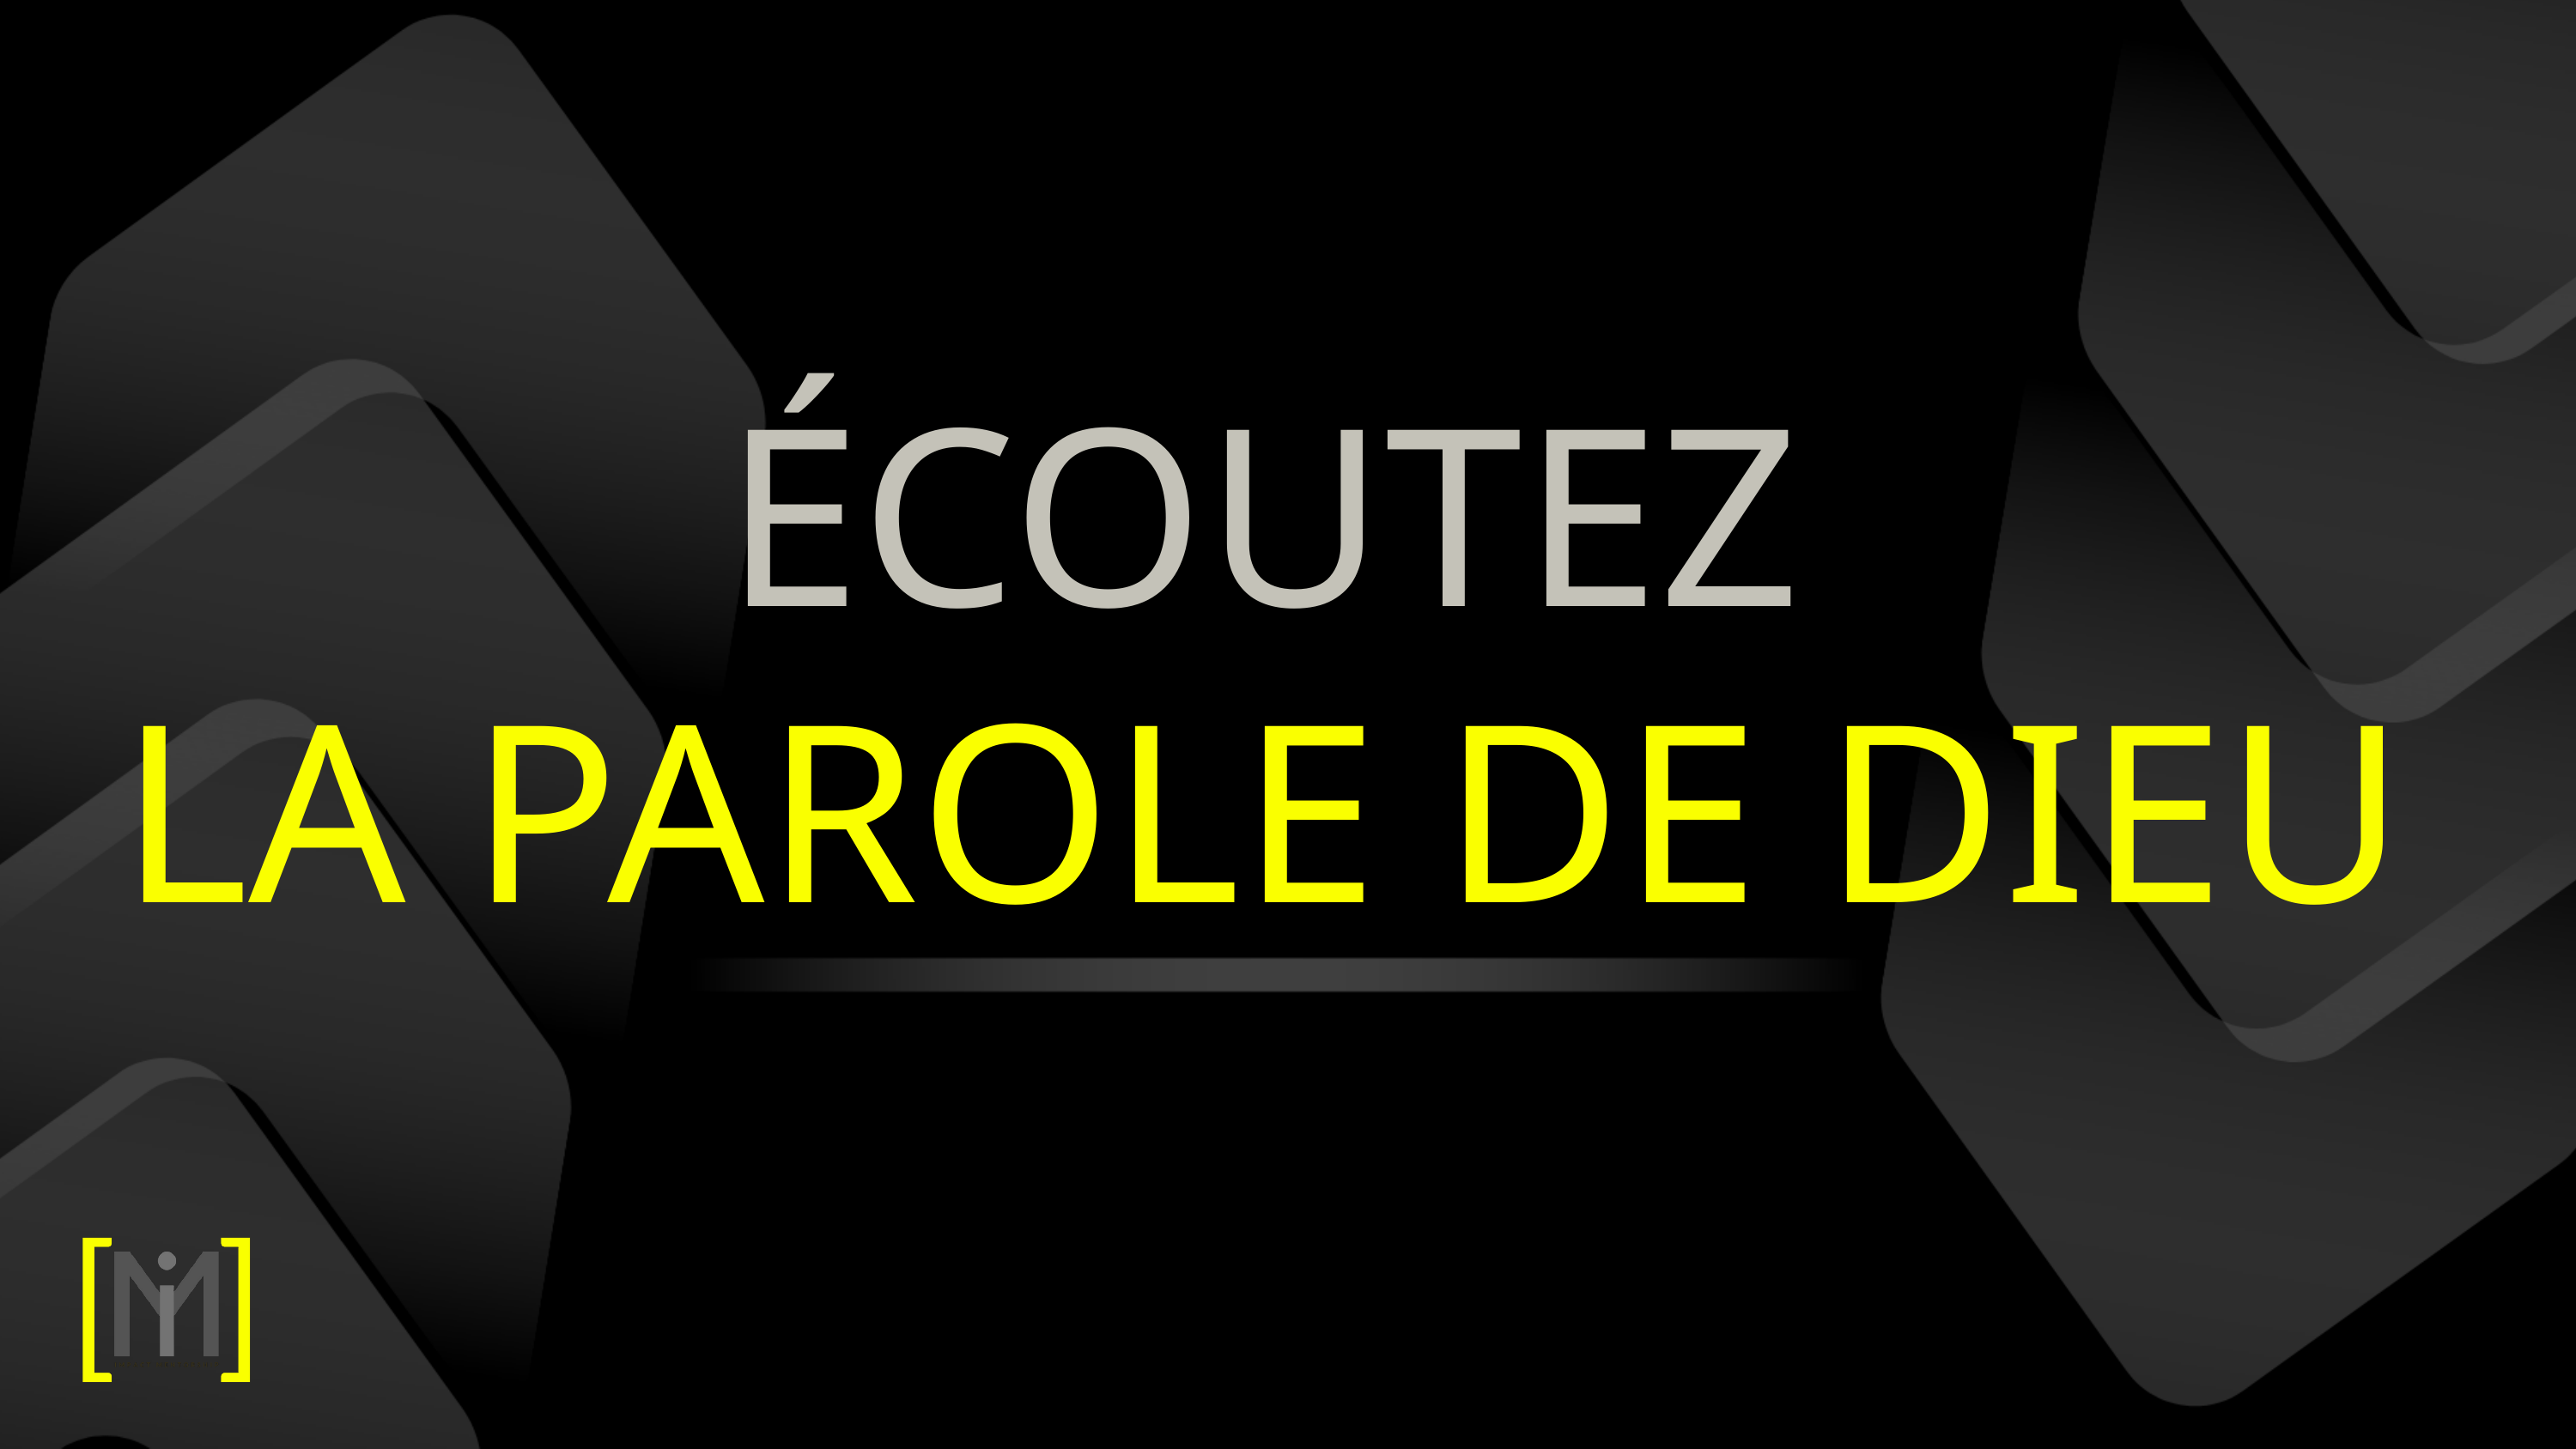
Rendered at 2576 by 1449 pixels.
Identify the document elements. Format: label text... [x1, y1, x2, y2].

picture [0, 0, 2576, 1449]
text_box ÉCOUTEZ LA PAROLE DE DIEU [119, 359, 2406, 1248]
